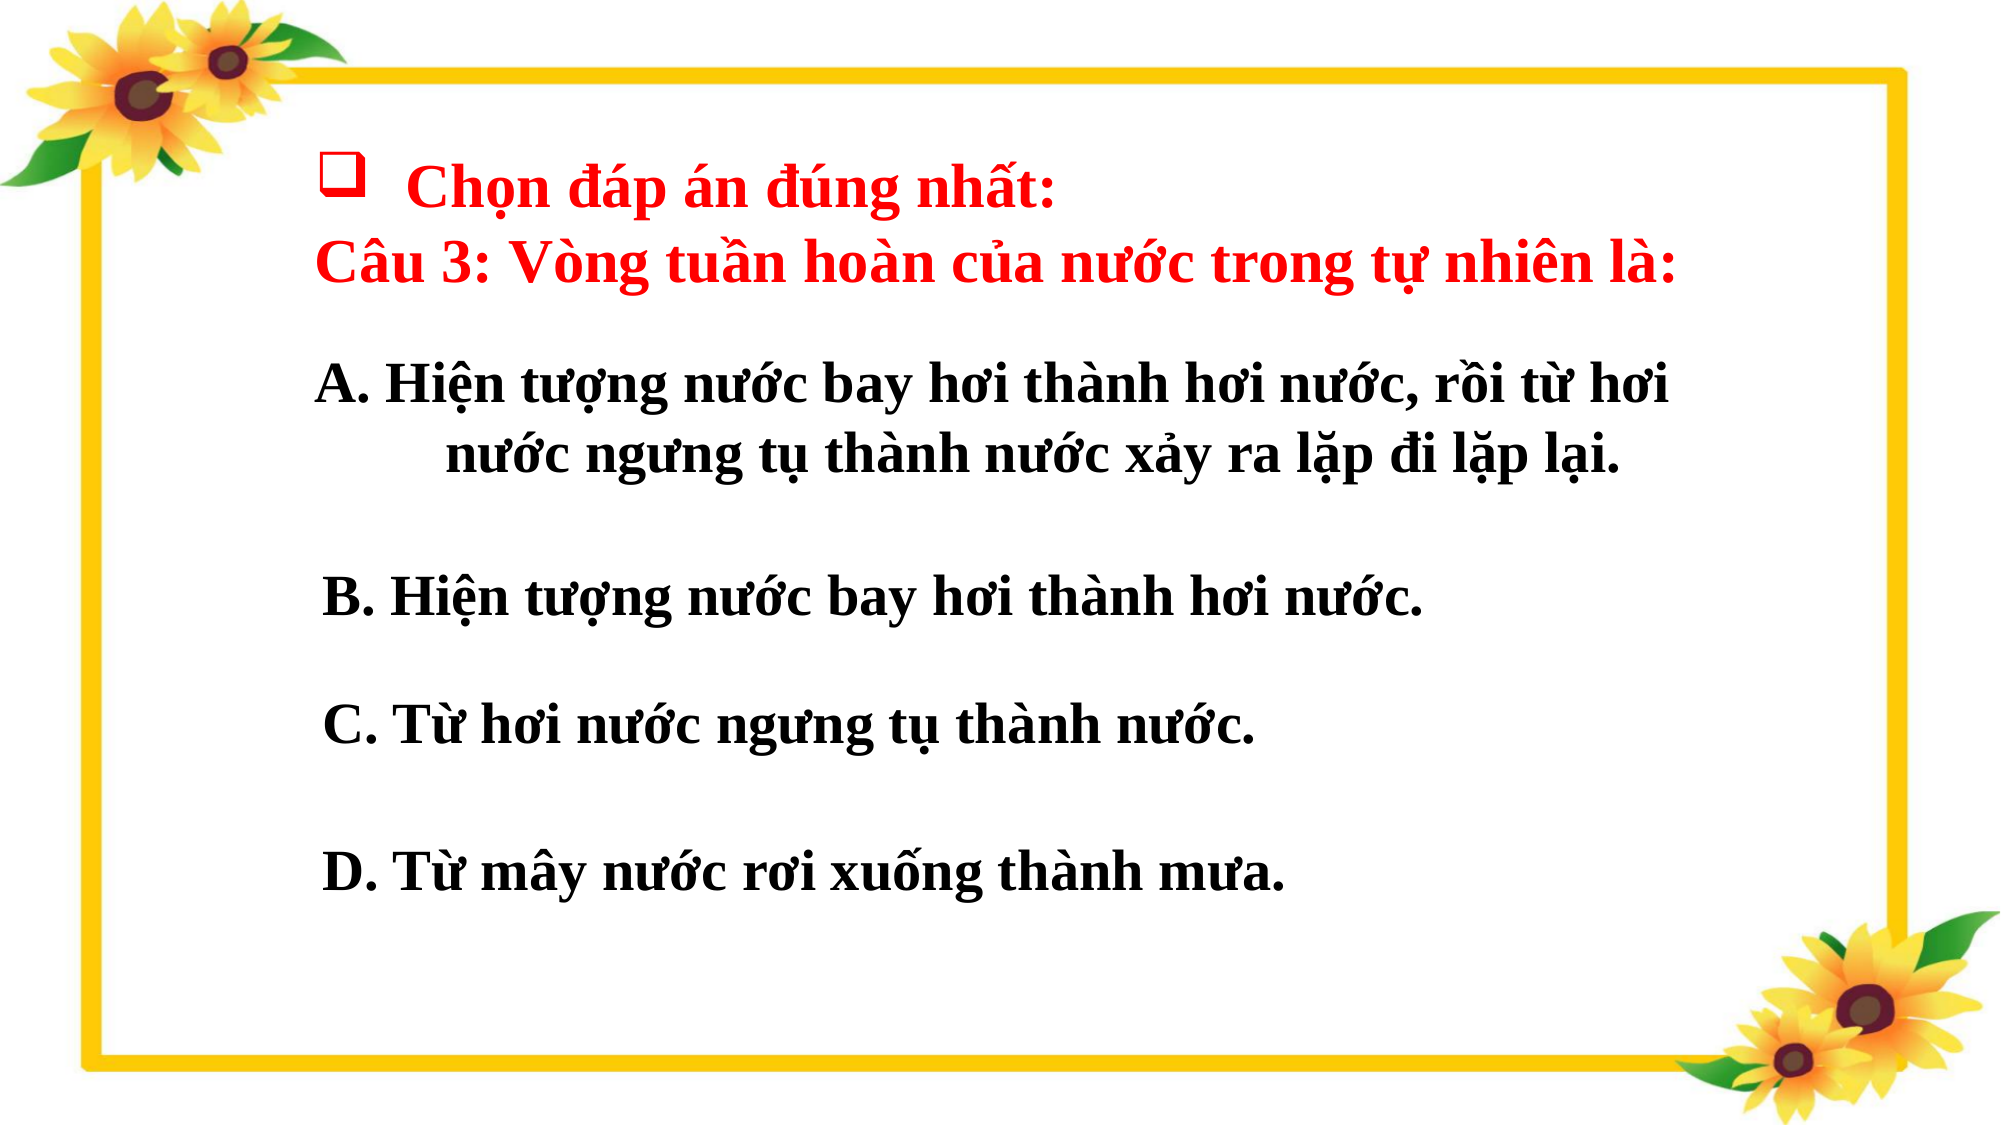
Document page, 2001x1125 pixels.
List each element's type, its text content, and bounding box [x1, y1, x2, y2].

text_box A. Hiện tượng nước bay hơi thành hơi nước, rồi từ hơi nước ngưng tụ thành nước xảy ra lặp đi lặp lại. [299, 337, 1738, 492]
text_box Chọn đáp án đúng nhất: Câu 3: Vòng tuần hoàn của nước trong tự nhiên là: [300, 137, 1763, 302]
text_box [306, 564, 1788, 649]
picture [0, 0, 2001, 1125]
text_box D. Từ mây nước rơi xuống thành mưa. [307, 825, 1521, 910]
text_box B. Hiện tượng nước bay hơi thành hơi nước. [307, 549, 1521, 634]
text_box C. Từ hơi nước ngưng tụ thành nước. [307, 677, 1708, 763]
